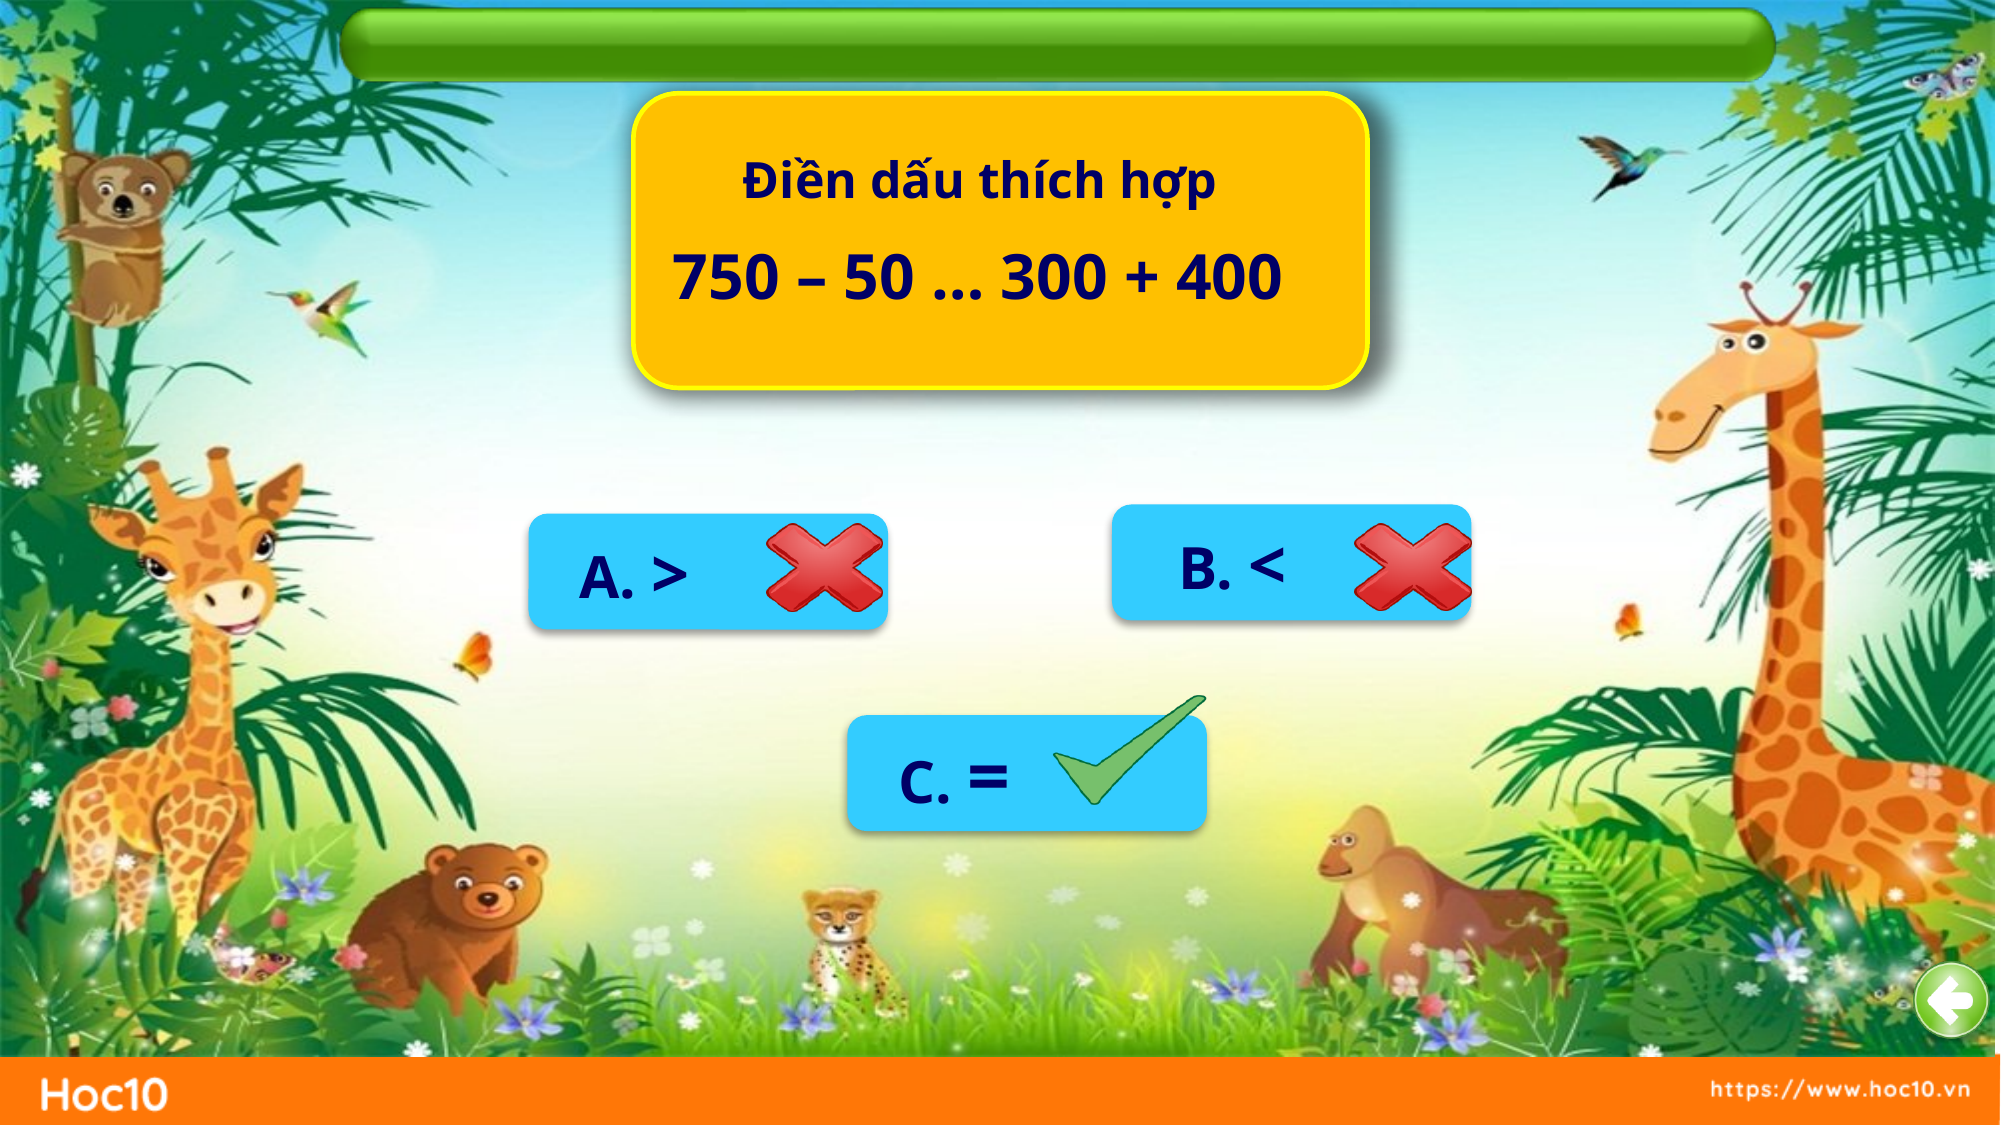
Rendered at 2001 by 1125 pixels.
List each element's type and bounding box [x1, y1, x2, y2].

text_box [633, 92, 1420, 389]
picture [0, 0, 2001, 1125]
